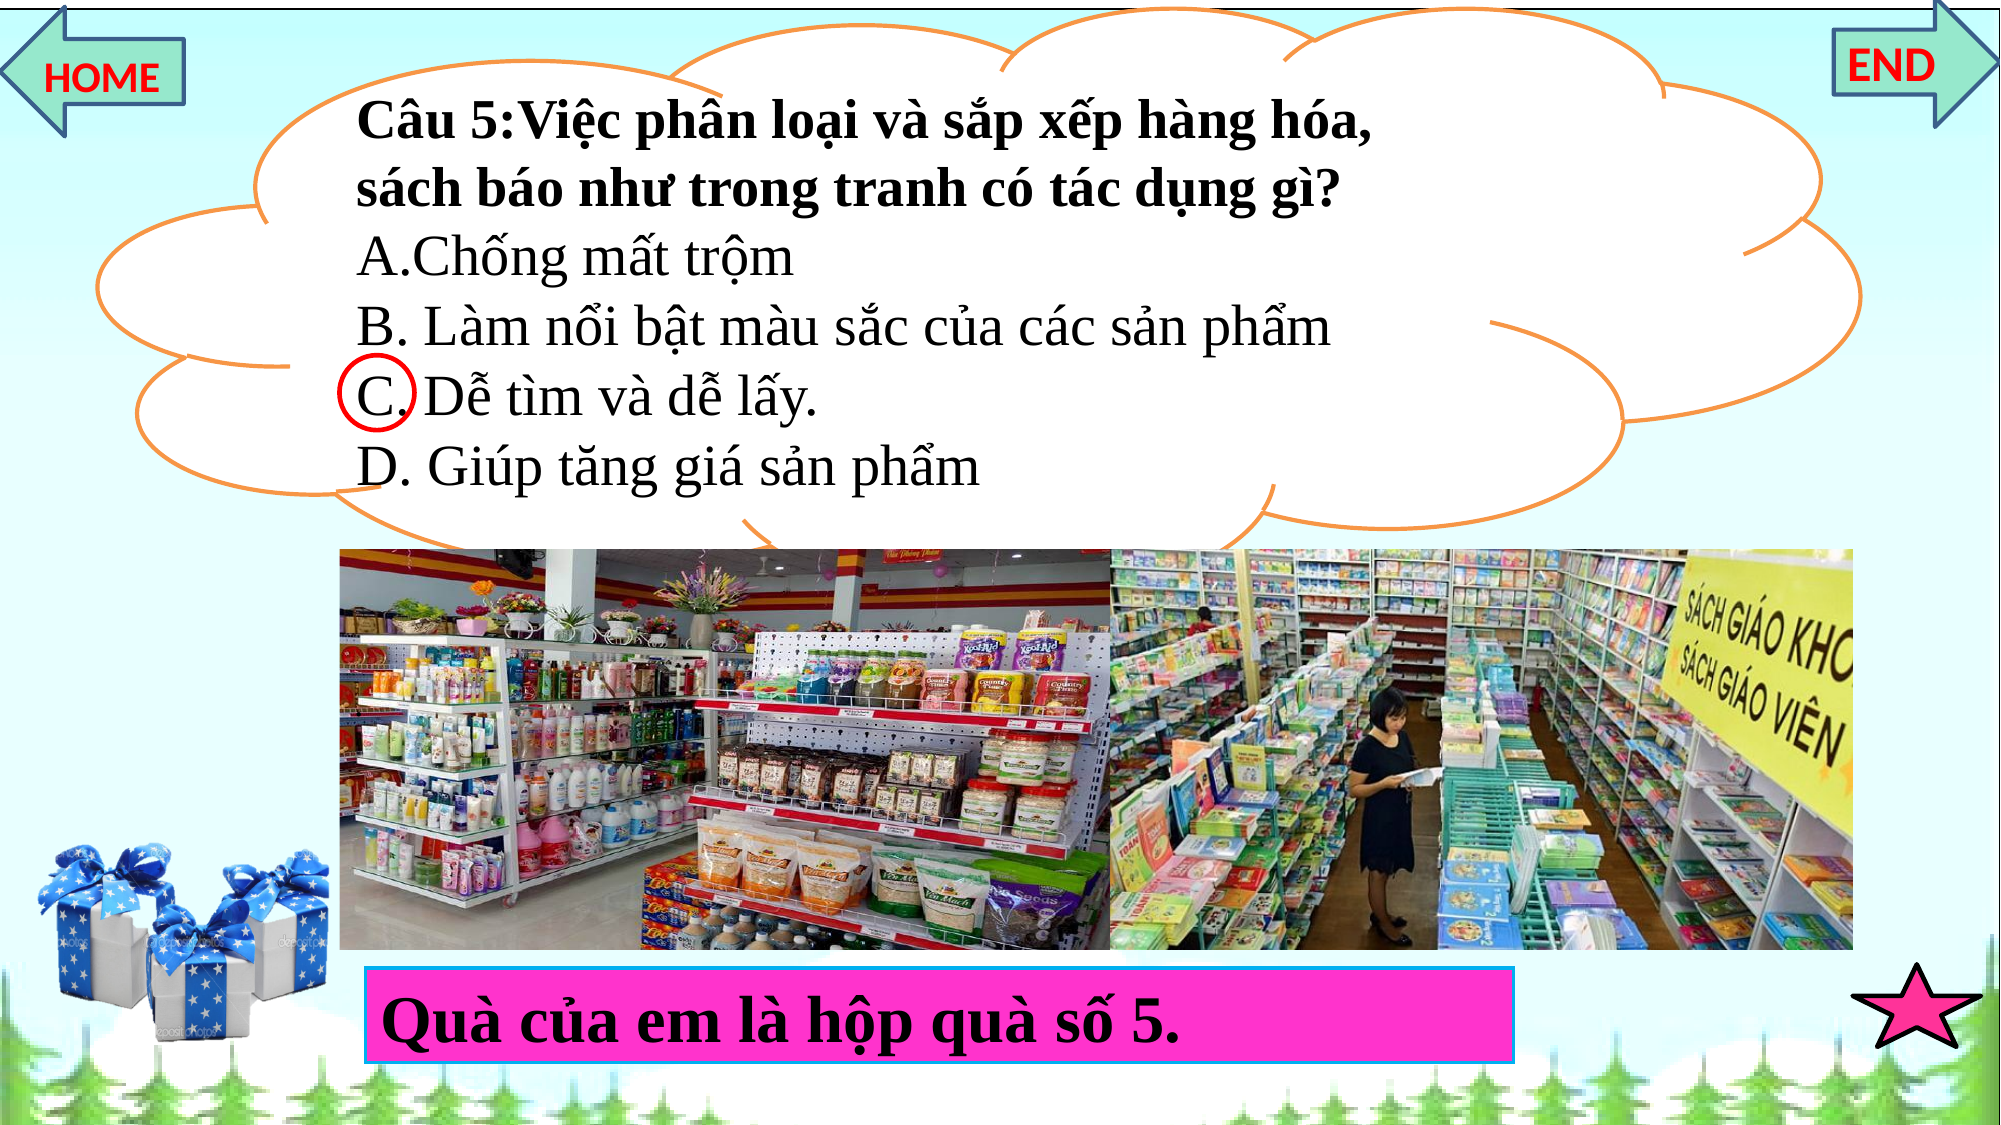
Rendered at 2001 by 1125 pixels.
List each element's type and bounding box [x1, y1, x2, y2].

text_box [0, 6, 213, 137]
text_box [1832, 0, 2000, 128]
picture [0, 9, 2000, 1125]
